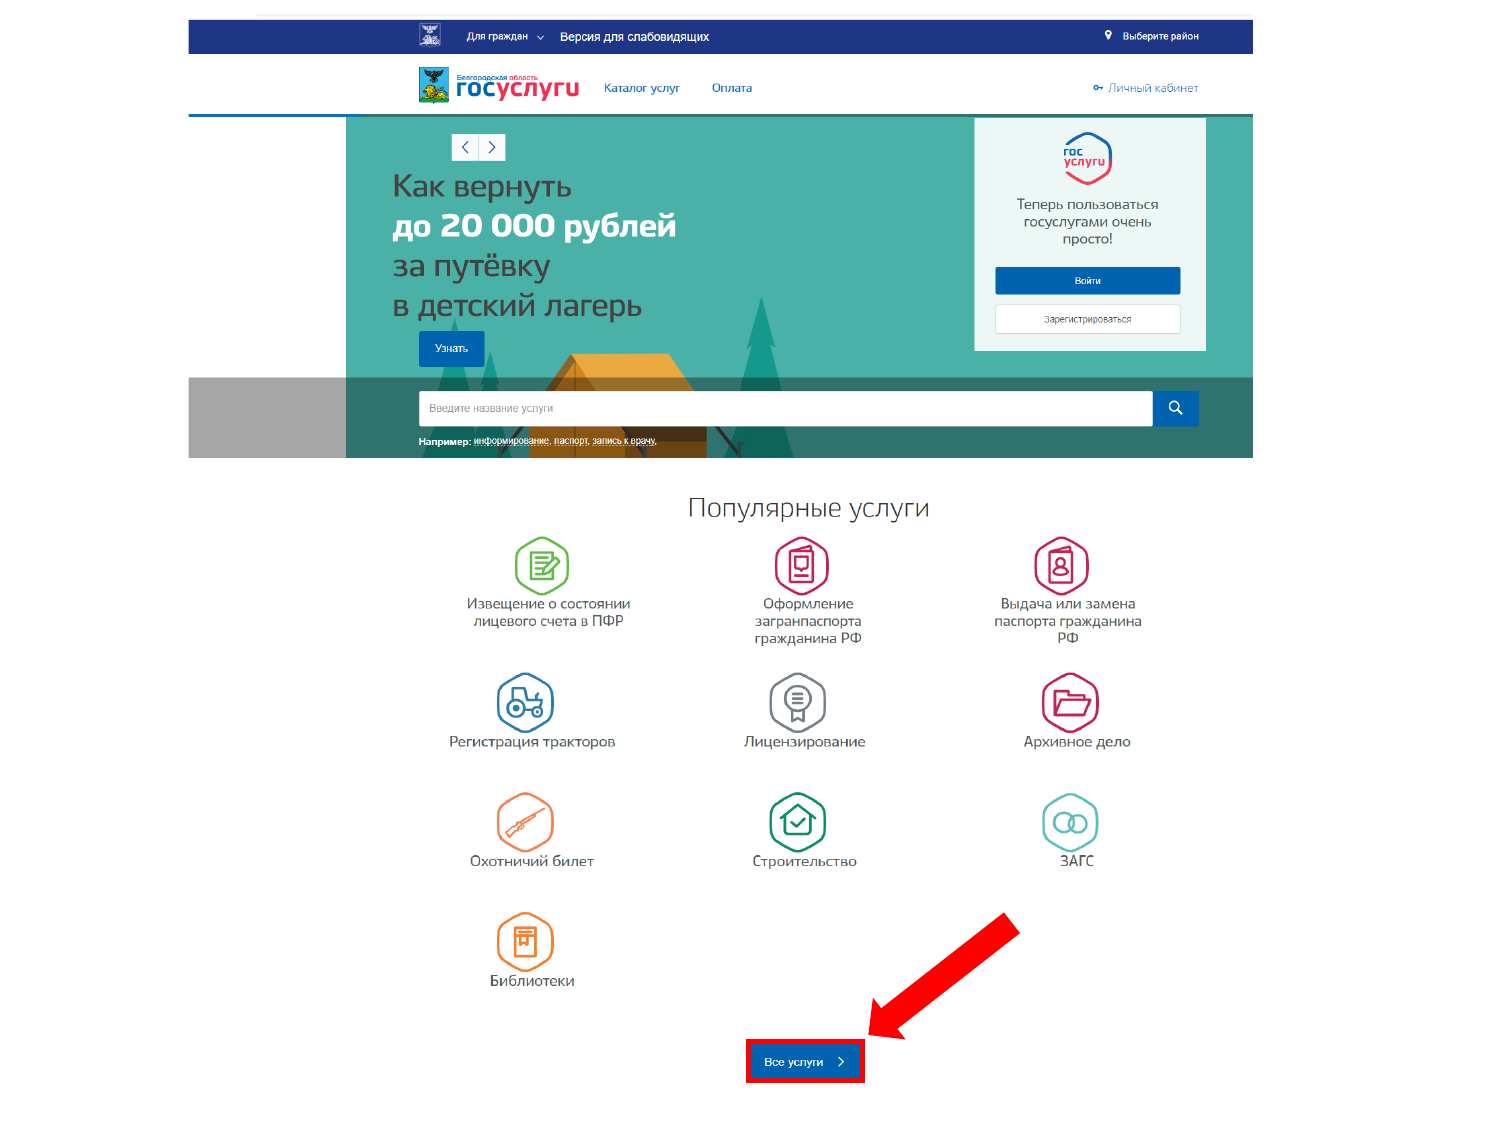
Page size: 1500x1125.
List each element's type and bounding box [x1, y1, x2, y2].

picture [188, 14, 1253, 652]
picture [154, 666, 1262, 1125]
